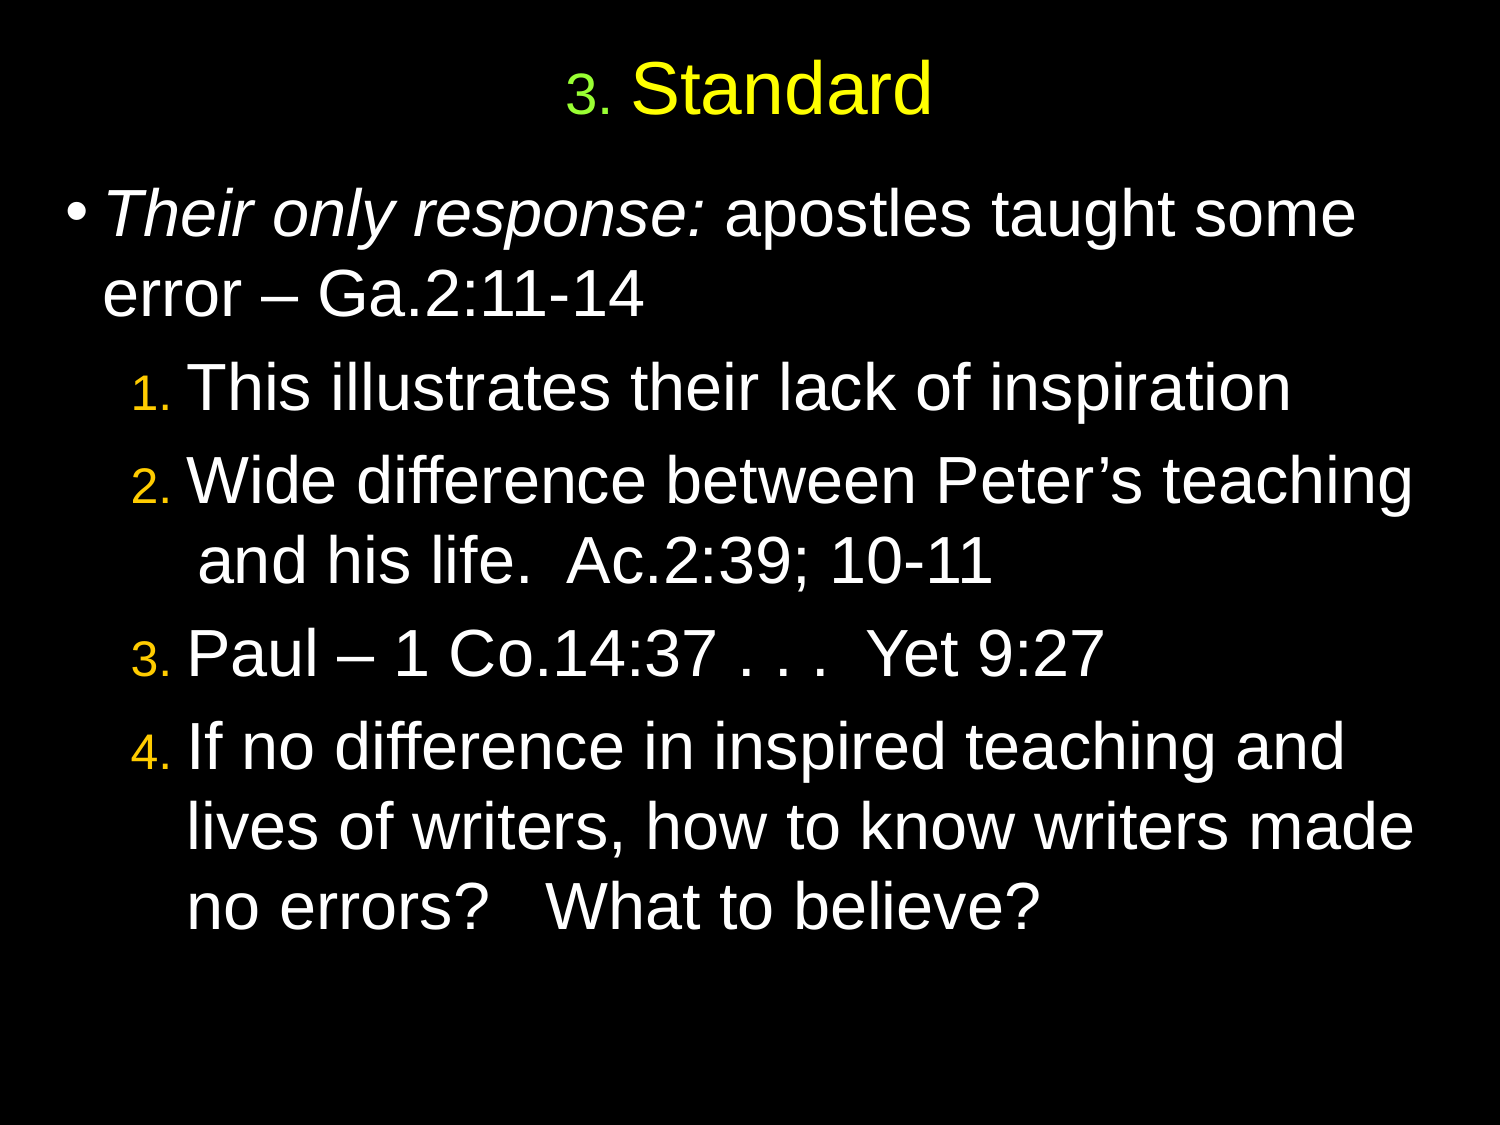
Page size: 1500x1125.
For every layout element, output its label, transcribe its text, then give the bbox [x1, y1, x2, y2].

list Their only response: apostles taught some error – Ga.2:11-14 1. This illustrates their lack of inspiration 2. Wide difference between Peter’s teaching and his life. Ac.2:39; 10-11 3. Paul – 1 Co.14:37 . . . Yet 9:27 4. If no difference in inspired teaching and lives of writers, how to know writers made no errors? What to believe? [50, 162, 1450, 1038]
title 3. Standard [75, 31, 1425, 138]
